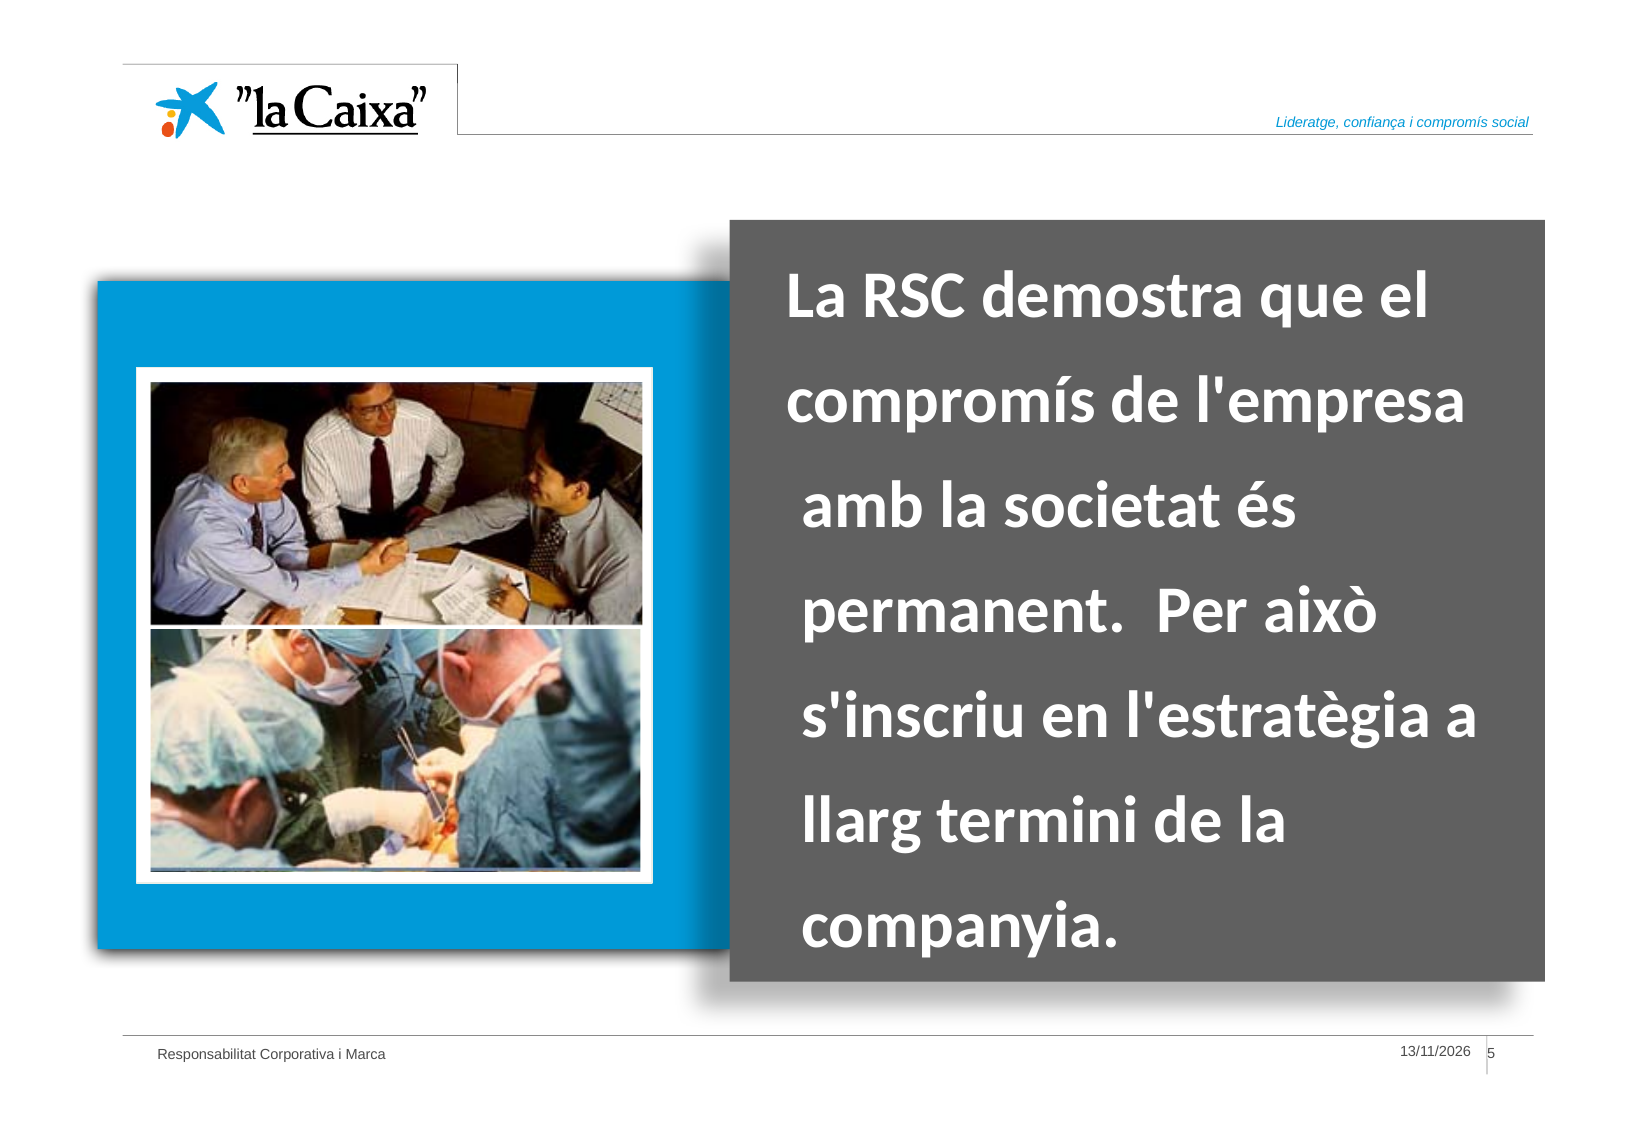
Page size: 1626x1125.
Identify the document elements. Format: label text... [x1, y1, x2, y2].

text_box [136, 367, 652, 883]
text_box [729, 219, 1545, 982]
text_box La RSC demostra que el compromís de l'empresa amb la societat és permanent. Per això s'inscriu en l'estratègia a llarg termini de la companyia. [771, 243, 1557, 968]
picture [122, 70, 448, 172]
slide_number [1308, 1034, 1487, 1071]
picture [145, 382, 643, 872]
text_box [97, 281, 683, 950]
